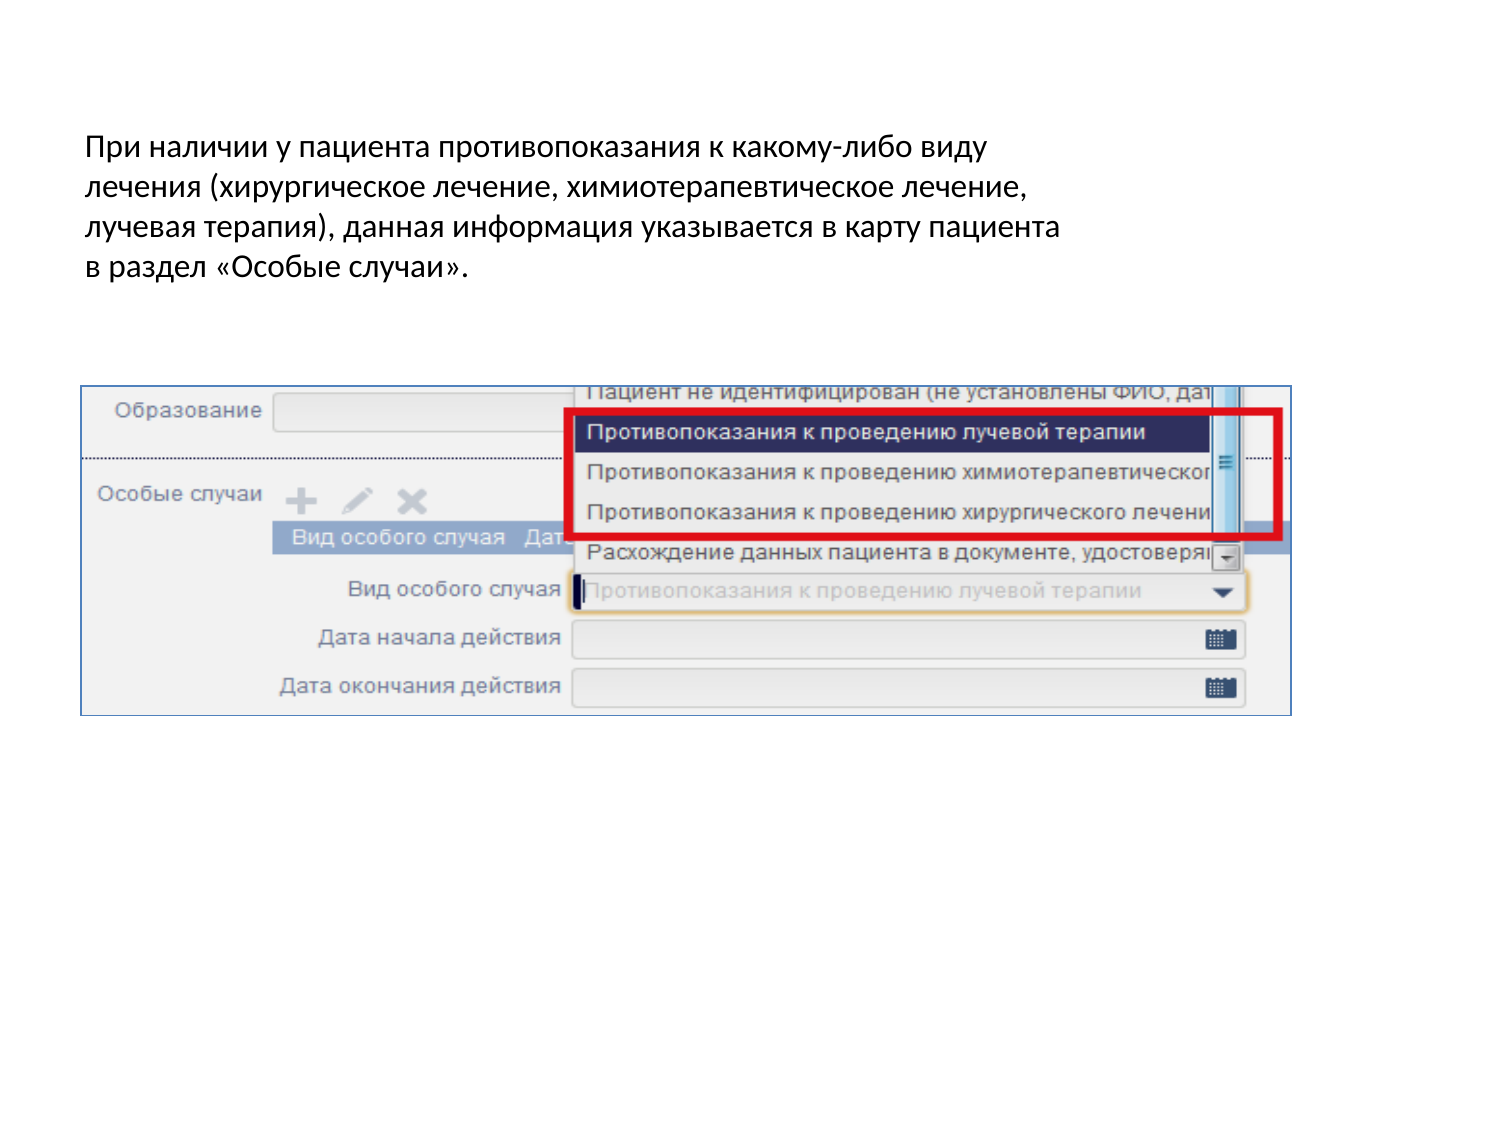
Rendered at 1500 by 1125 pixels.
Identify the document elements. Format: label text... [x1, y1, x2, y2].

picture [81, 386, 1291, 715]
text_box При наличии у пациента противопоказания к какому-либо виду лечения (хирургическое лечение, химиотерапевтическое лечение, лучевая терапия), данная информация указывается в карту пациента в раздел «Особые случаи». [70, 117, 1090, 292]
